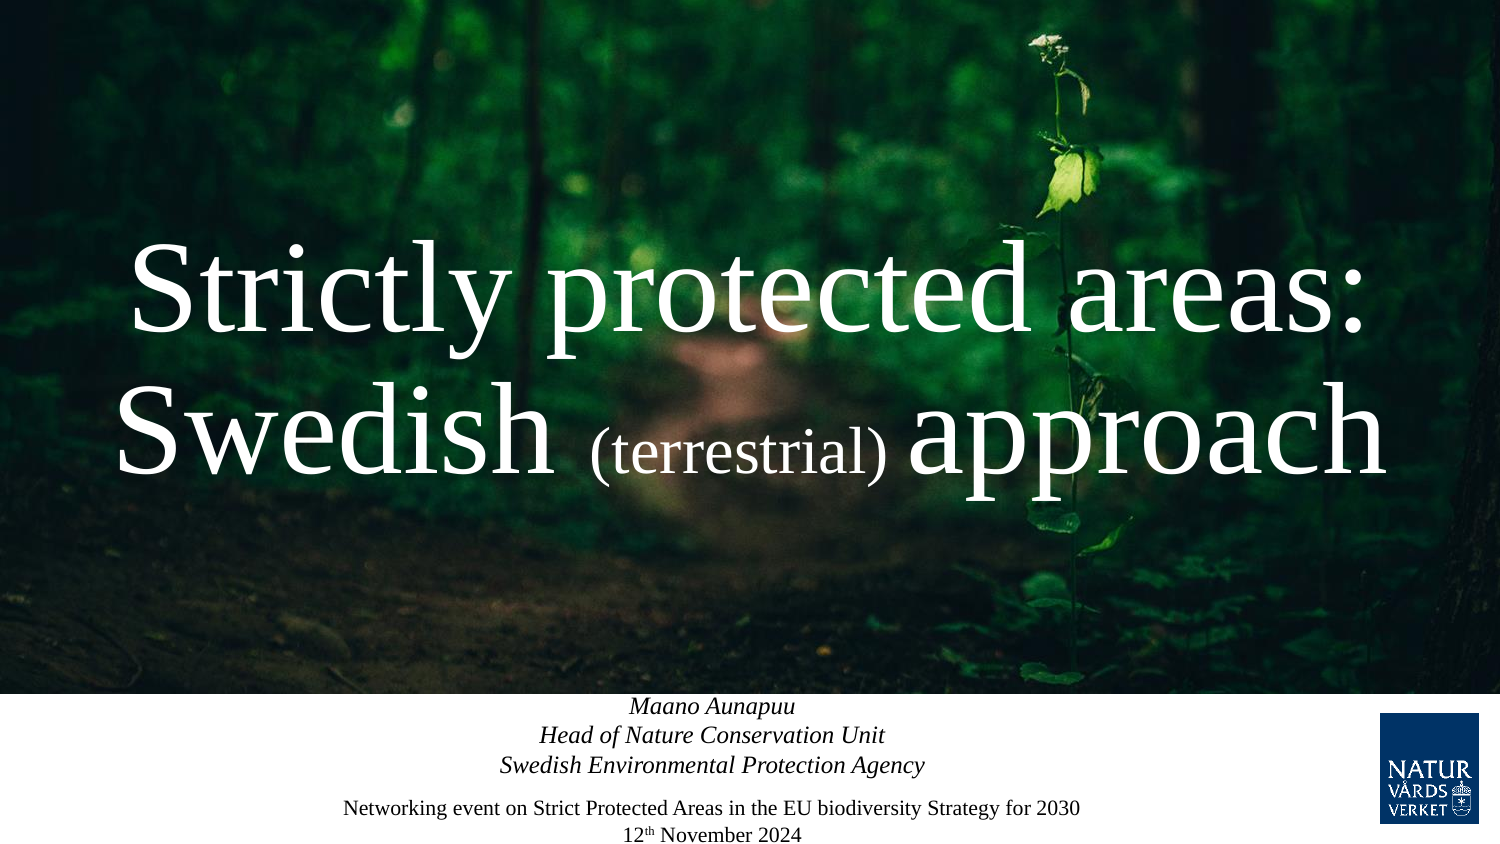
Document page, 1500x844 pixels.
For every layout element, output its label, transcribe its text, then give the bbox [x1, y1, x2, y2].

picture [1380, 713, 1479, 824]
text_box Maano Aunapuu Head of Nature Conservation Unit Swedish Environmental Protection Agency Networking event on Strict Protected Areas in the EU biodiversity Strategy for 2030 12th November 2024 [328, 681, 1097, 844]
picture [0, 0, 1500, 694]
title Strictly protected areas: Swedish (terrestrial) approach [88, 210, 1412, 505]
